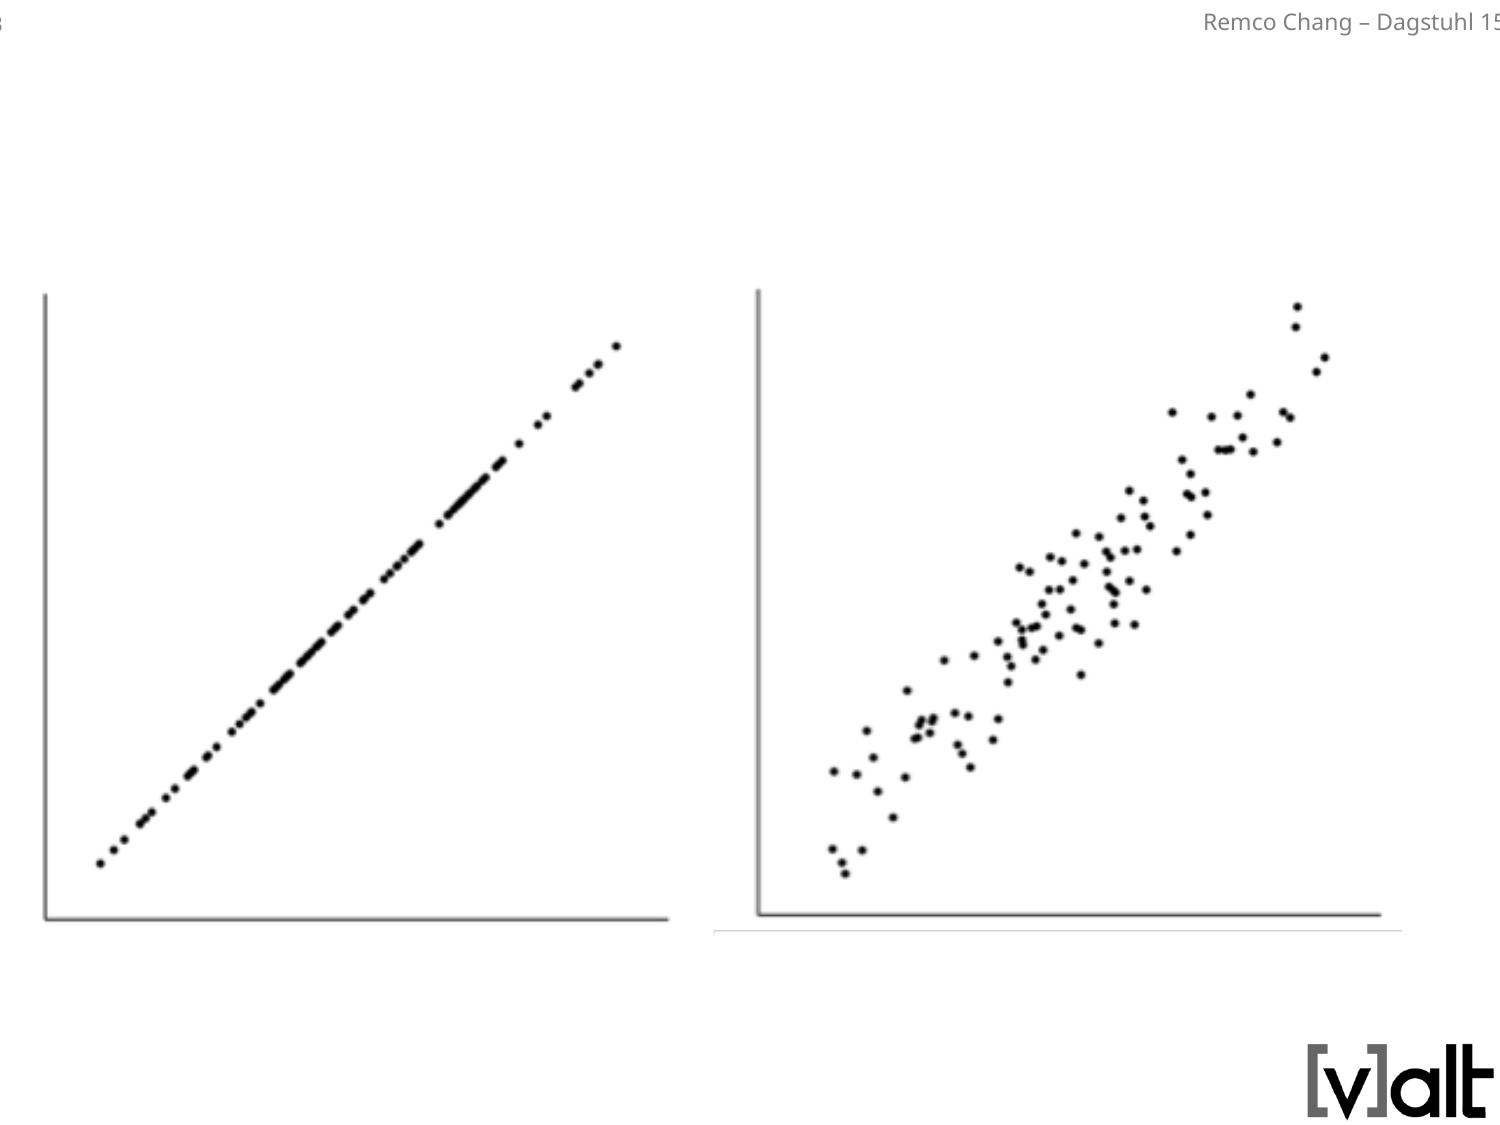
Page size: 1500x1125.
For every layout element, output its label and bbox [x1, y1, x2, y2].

picture [1299, 1034, 1500, 1125]
picture [33, 264, 1403, 937]
